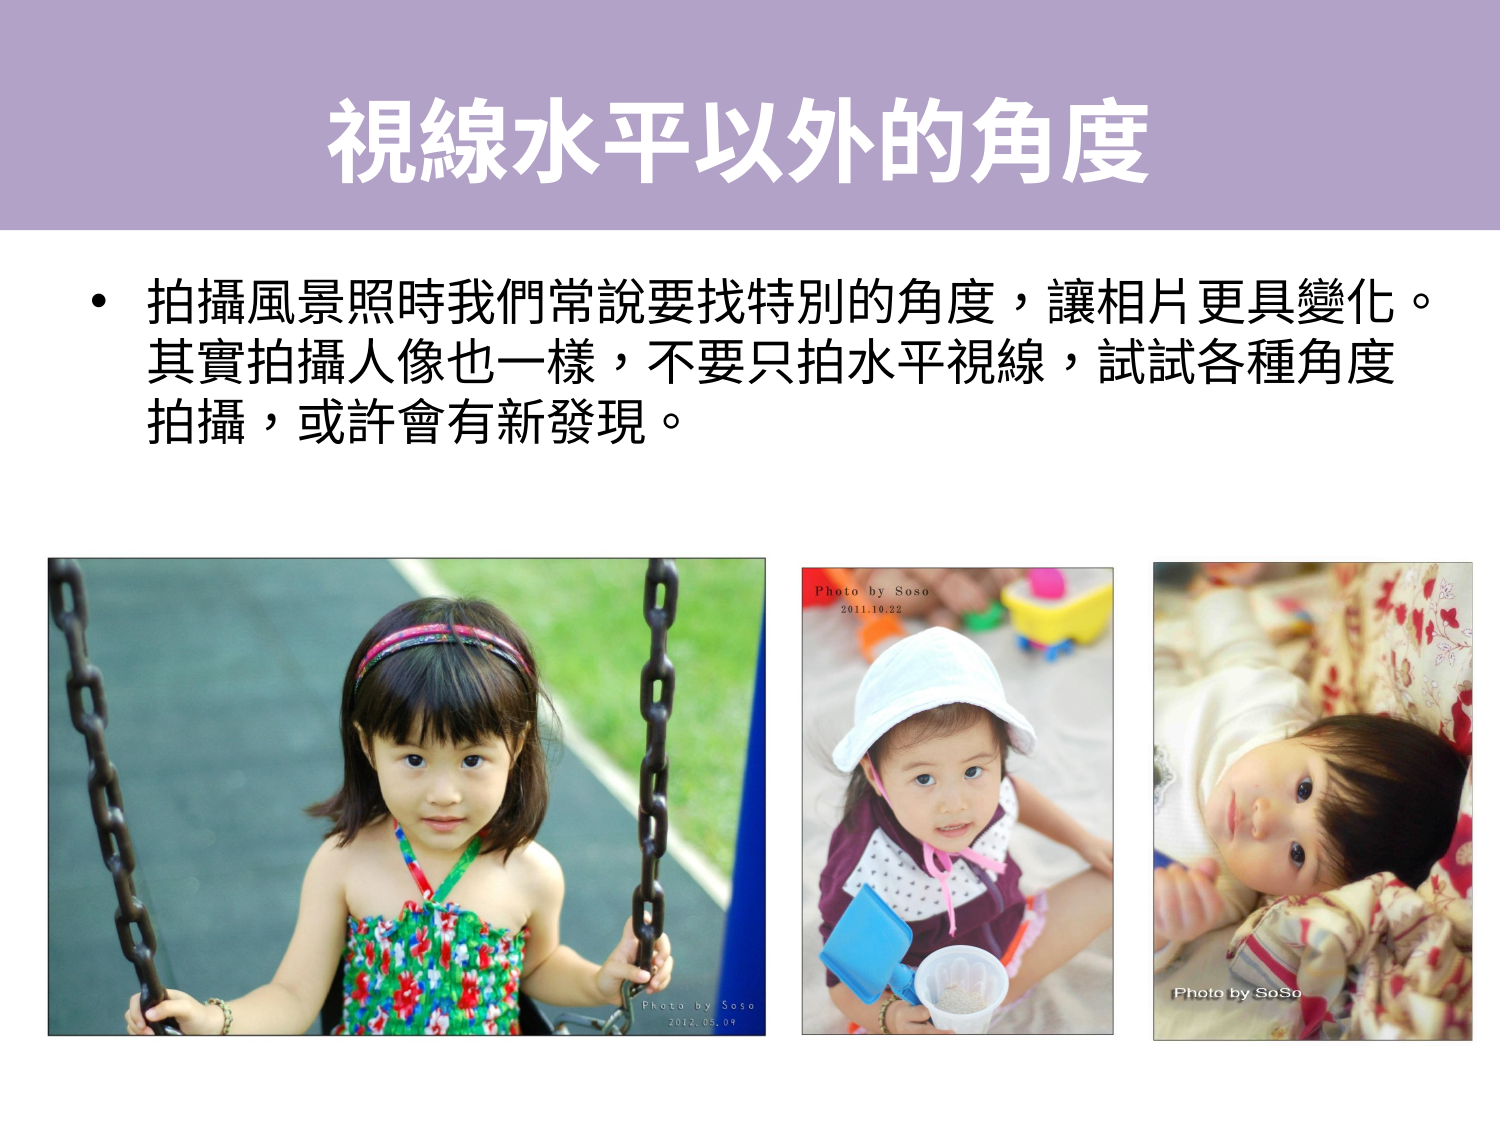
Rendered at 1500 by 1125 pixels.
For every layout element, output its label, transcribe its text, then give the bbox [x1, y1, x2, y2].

title 視線水平以外的角度 [75, 45, 1425, 233]
picture [39, 550, 775, 1044]
text_box [0, 0, 1500, 232]
picture [796, 562, 1118, 1040]
picture [1148, 556, 1478, 1047]
list 拍攝風景照時我們常說要找特別的角度，讓相片更具變化。其實拍攝人像也一樣，不要只拍水平視線，試試各種角度拍攝，或許會有新發現。 [75, 262, 1425, 1005]
